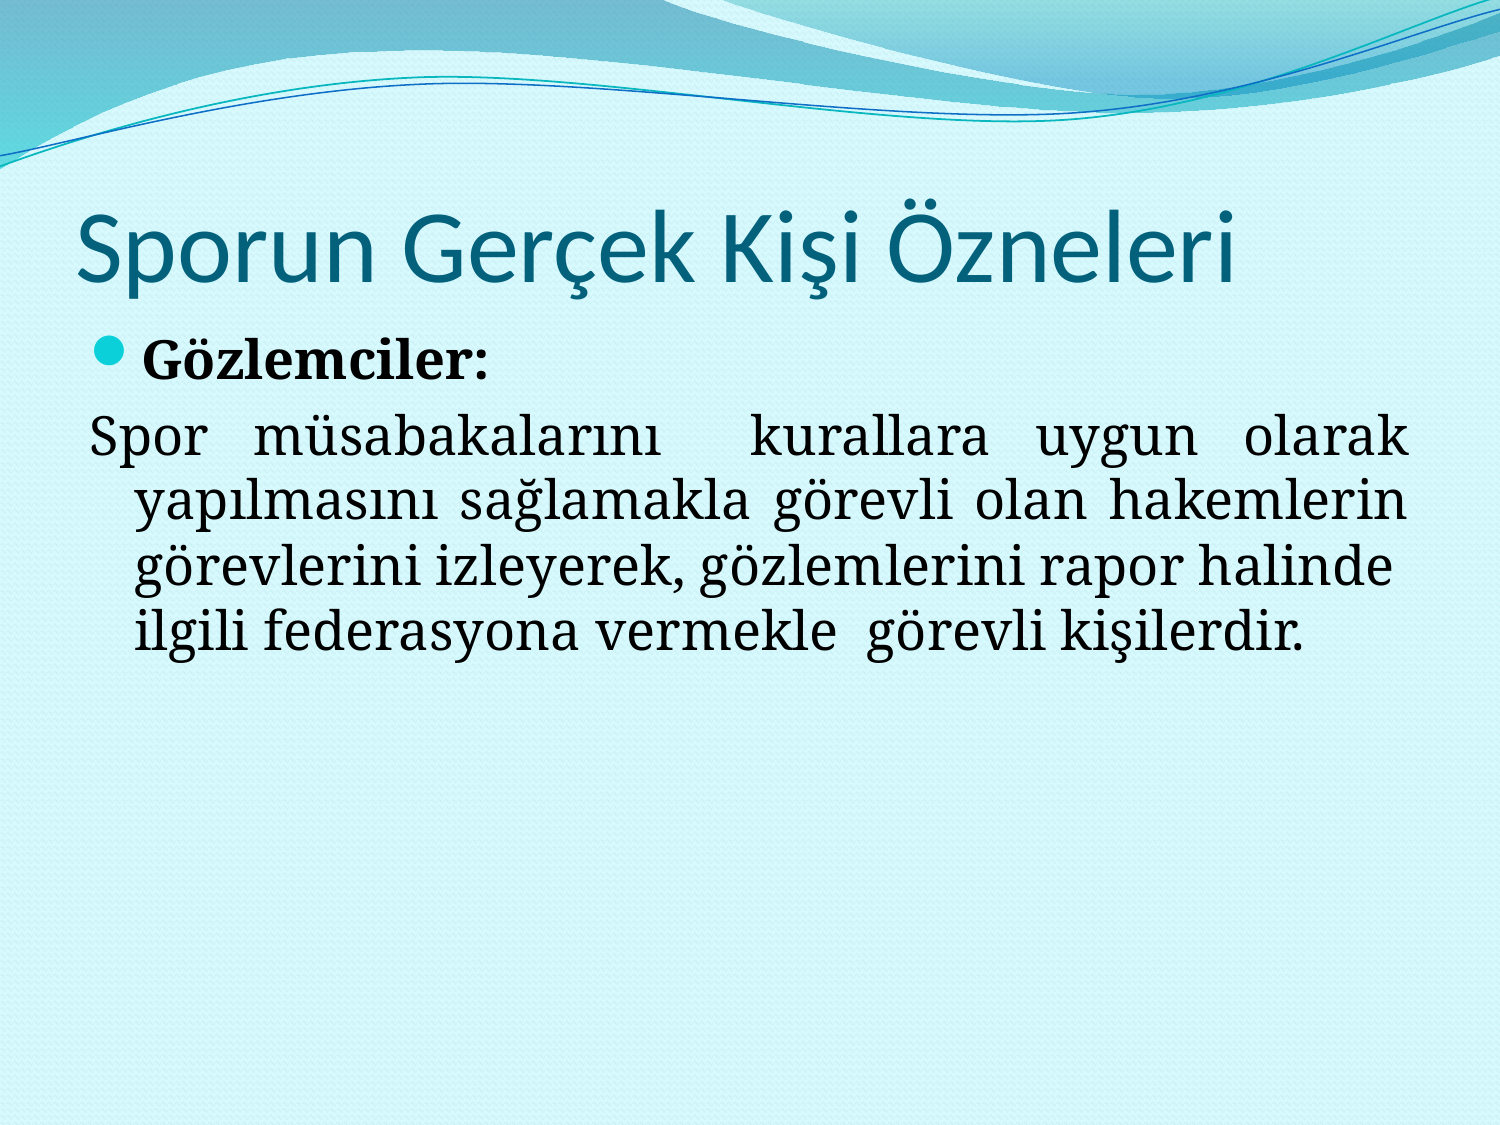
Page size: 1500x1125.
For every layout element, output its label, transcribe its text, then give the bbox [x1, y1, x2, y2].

title Sporun Gerçek Kişi Özneleri [75, 115, 1425, 303]
list Gözlemciler: Spor müsabakalarını kurallara uygun olarak yapılmasını sağlamakla görevli olan hakemlerin görevlerini izleyerek, gözlemlerini rapor halinde ilgili federasyona vermekle görevli kişilerdir. [75, 317, 1425, 1038]
